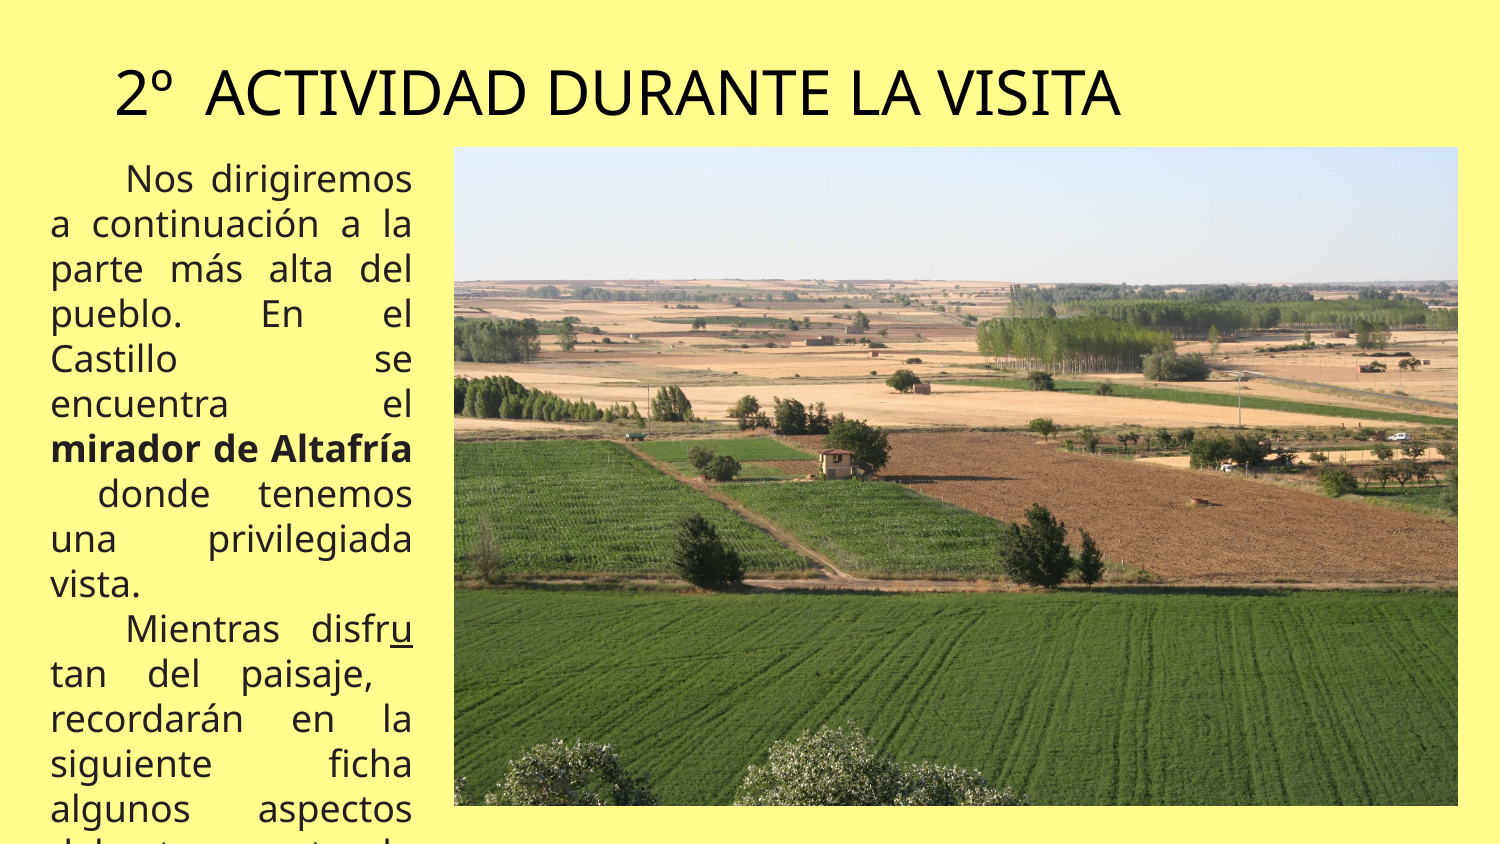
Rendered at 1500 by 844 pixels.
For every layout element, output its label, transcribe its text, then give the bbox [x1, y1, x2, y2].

title 2º ACTIVIDAD DURANTE LA VISITA [99, 38, 1401, 140]
picture [453, 146, 1459, 806]
text_box Nos dirigiremos a continuación a la parte más alta del pueblo. En el Castillo se encuentra el mirador de Altafría donde tenemos una privilegiada vista. Mientras disfru tan del paisaje, recordarán en la siguiente ficha algunos aspectos del entorno natural. [34, 139, 429, 806]
